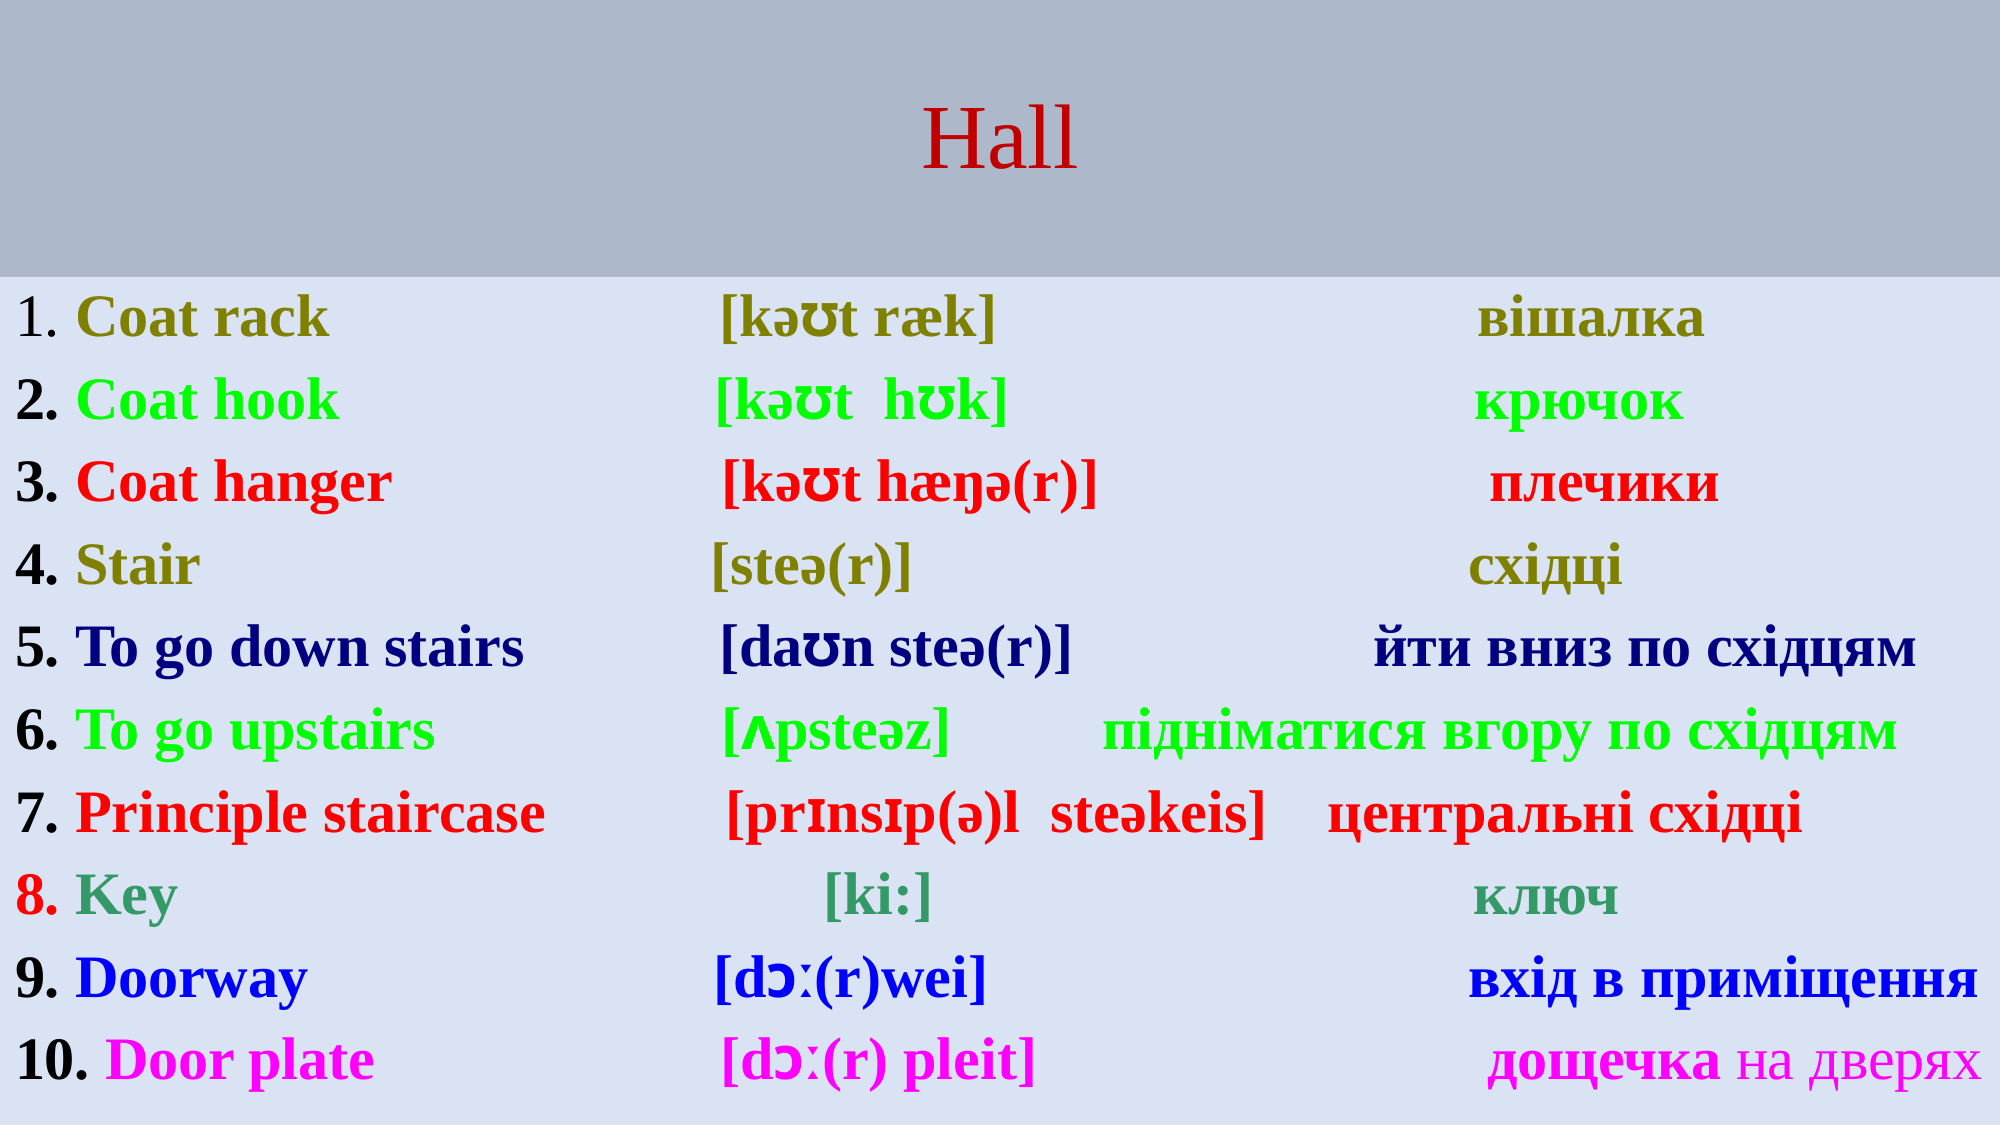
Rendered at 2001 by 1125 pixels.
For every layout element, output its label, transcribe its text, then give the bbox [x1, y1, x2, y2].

title Hall [0, 0, 2000, 277]
list 1. Coat rack [kəʊt ræk] вішалка 2. Coat hook [kəʊt hʊk] крючок 3. Coat hanger [kəʊt hæŋə(r)] плечики 4. Stair [steə(r)] східці 5. To go down stairs [daʊn steə(r)] йти вниз по східцям 6. To go upstairs [ʌpsteəz] підніматися вгору по східцям 7. Principle staircase [prɪnsɪp(ə)l steəkeis] центральні східці 8. Key [ki:] ключ 9. Doorway [dɔː(r)wei] вхід в приміщення 10. Door plate [dɔː(r) pleit] дощечка на дверях [0, 277, 2000, 1125]
